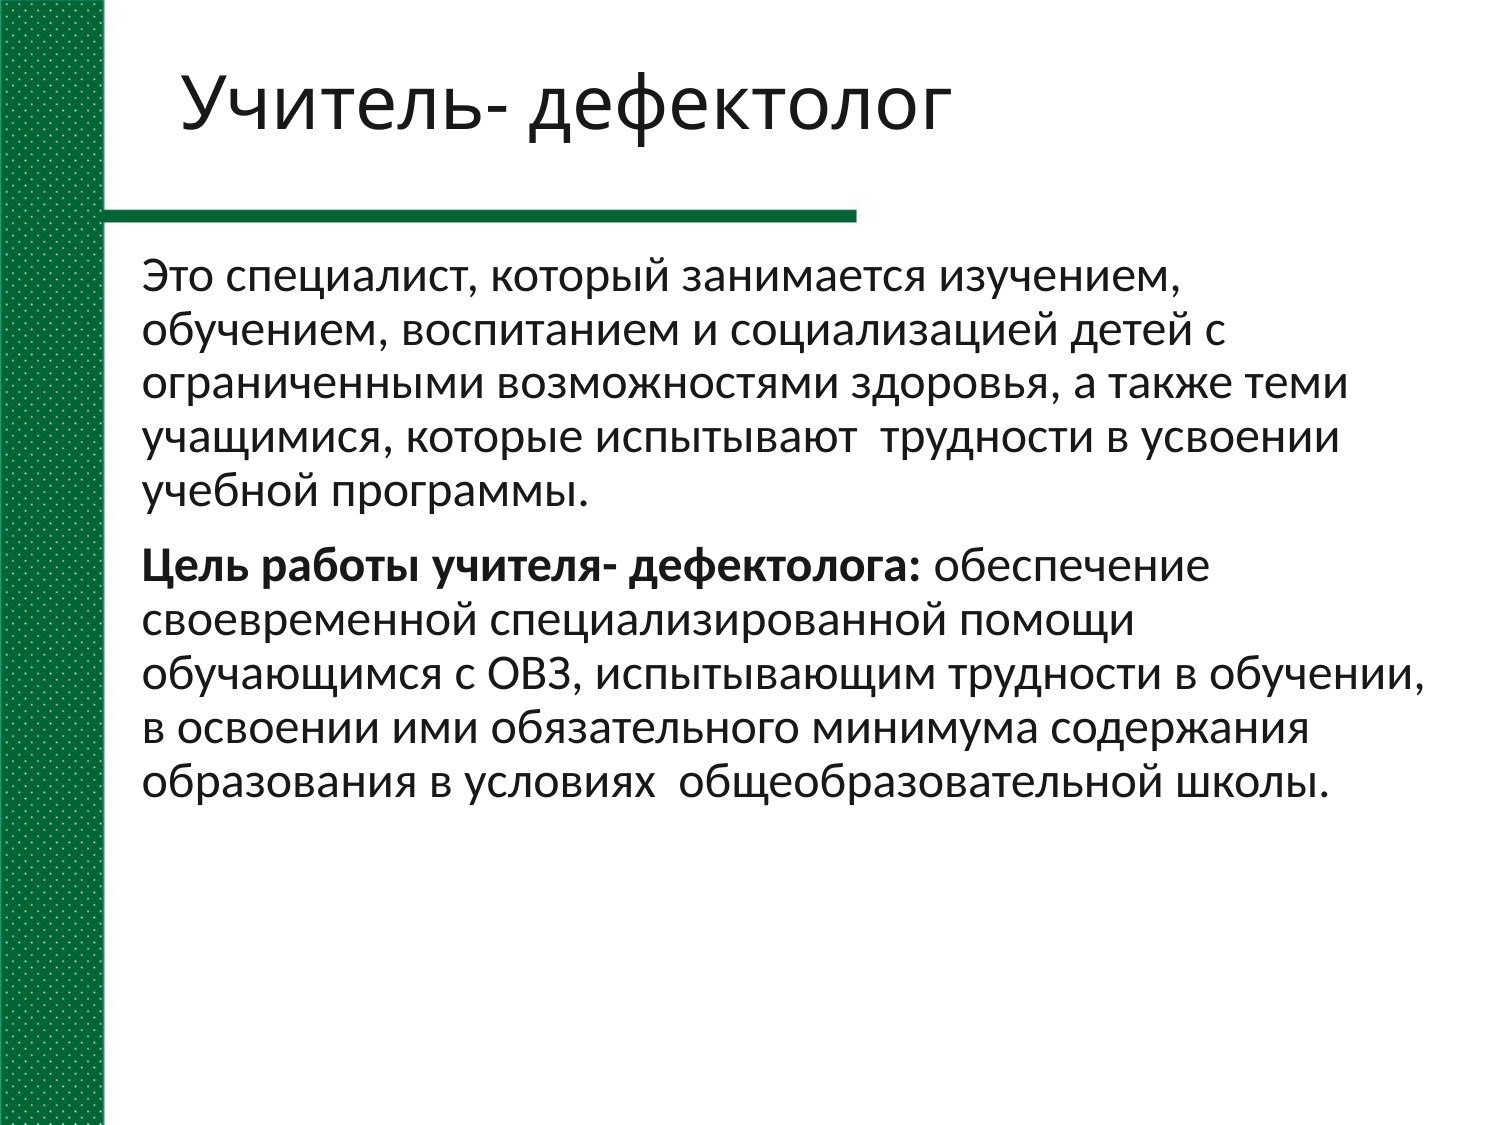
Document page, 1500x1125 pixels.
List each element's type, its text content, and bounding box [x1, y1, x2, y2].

list Это специалист, который занимается изучением, обучением, воспитанием и социализацией детей с ограниченными возможностями здоровья, а также теми учащимися, которые испытывают трудности в усвоении учебной программы. Цель работы учителя- дефектолога: обеспечение своевременной специализированной помощи обучающимся с ОВЗ, испытывающим трудности в обучении, в освоении ими обязательного минимума содержания образования в условиях общеобразовательной школы. [126, 240, 1456, 1073]
title Учитель- дефектолог [126, 16, 1422, 194]
picture [0, 0, 1500, 1125]
